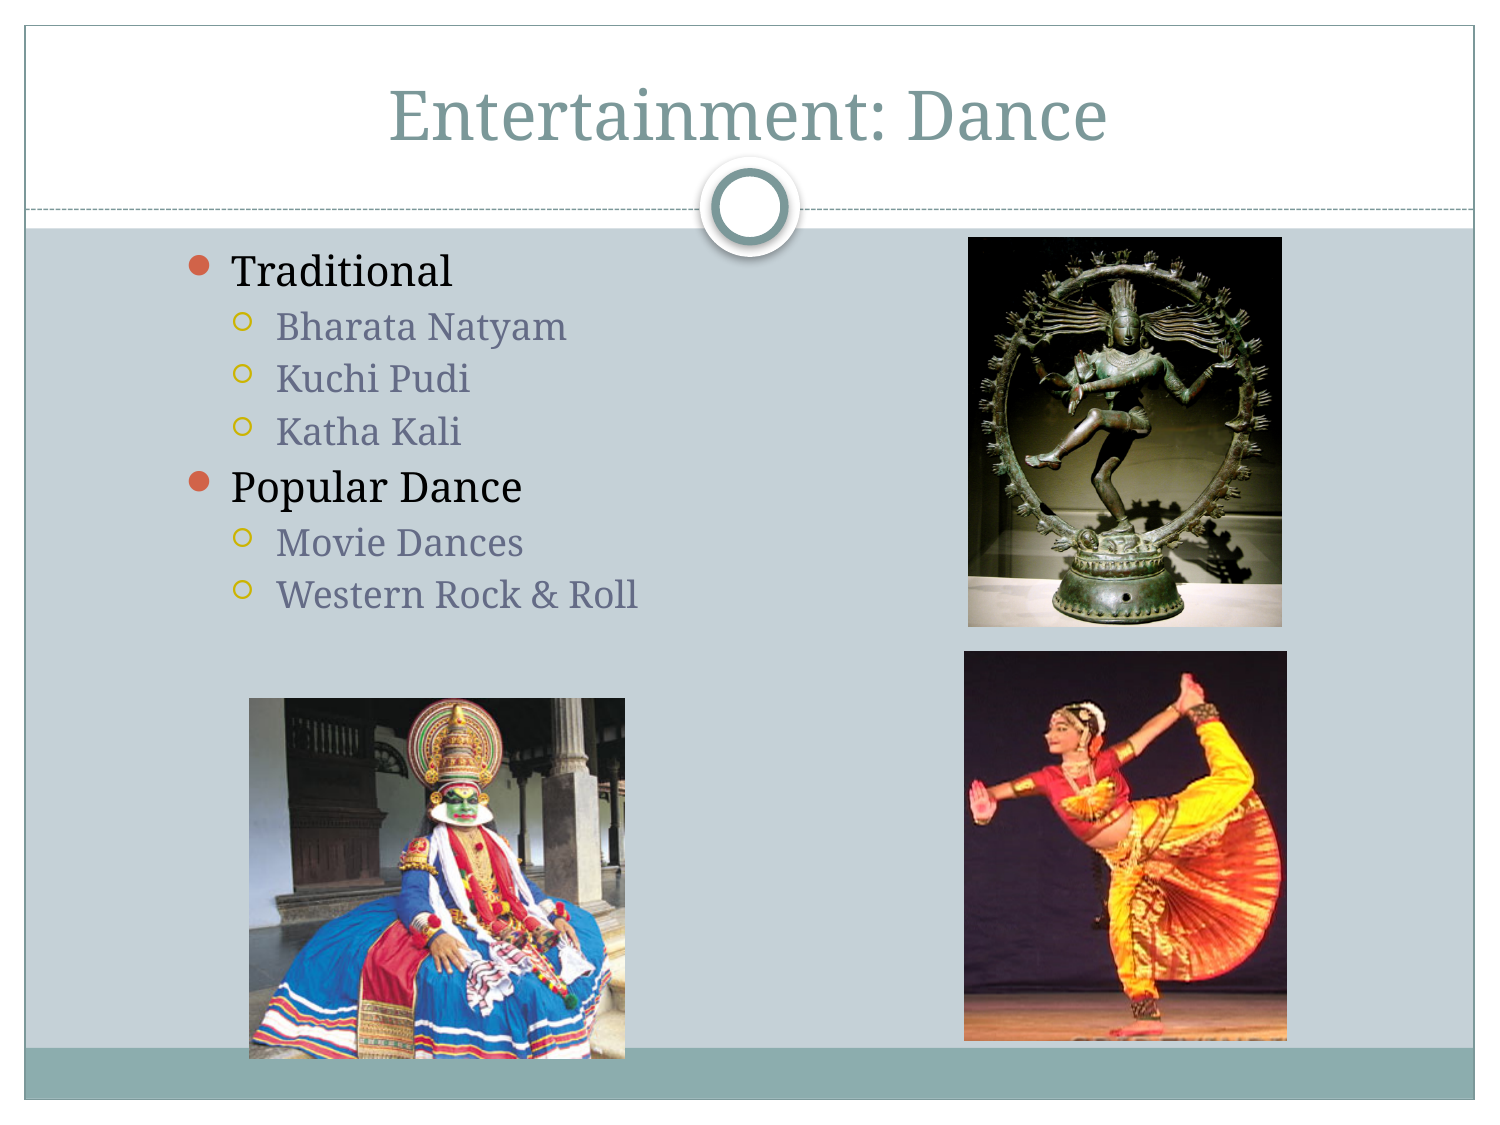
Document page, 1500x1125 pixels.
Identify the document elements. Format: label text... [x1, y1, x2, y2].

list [968, 237, 1282, 627]
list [963, 651, 1287, 1042]
text_box Traditional Bharata Natyam Kuchi Pudi Katha Kali Popular Dance Movie Dances Western Rock & Roll [171, 237, 791, 1041]
picture [249, 698, 626, 1059]
title Entertainment: Dance [49, 37, 1450, 162]
